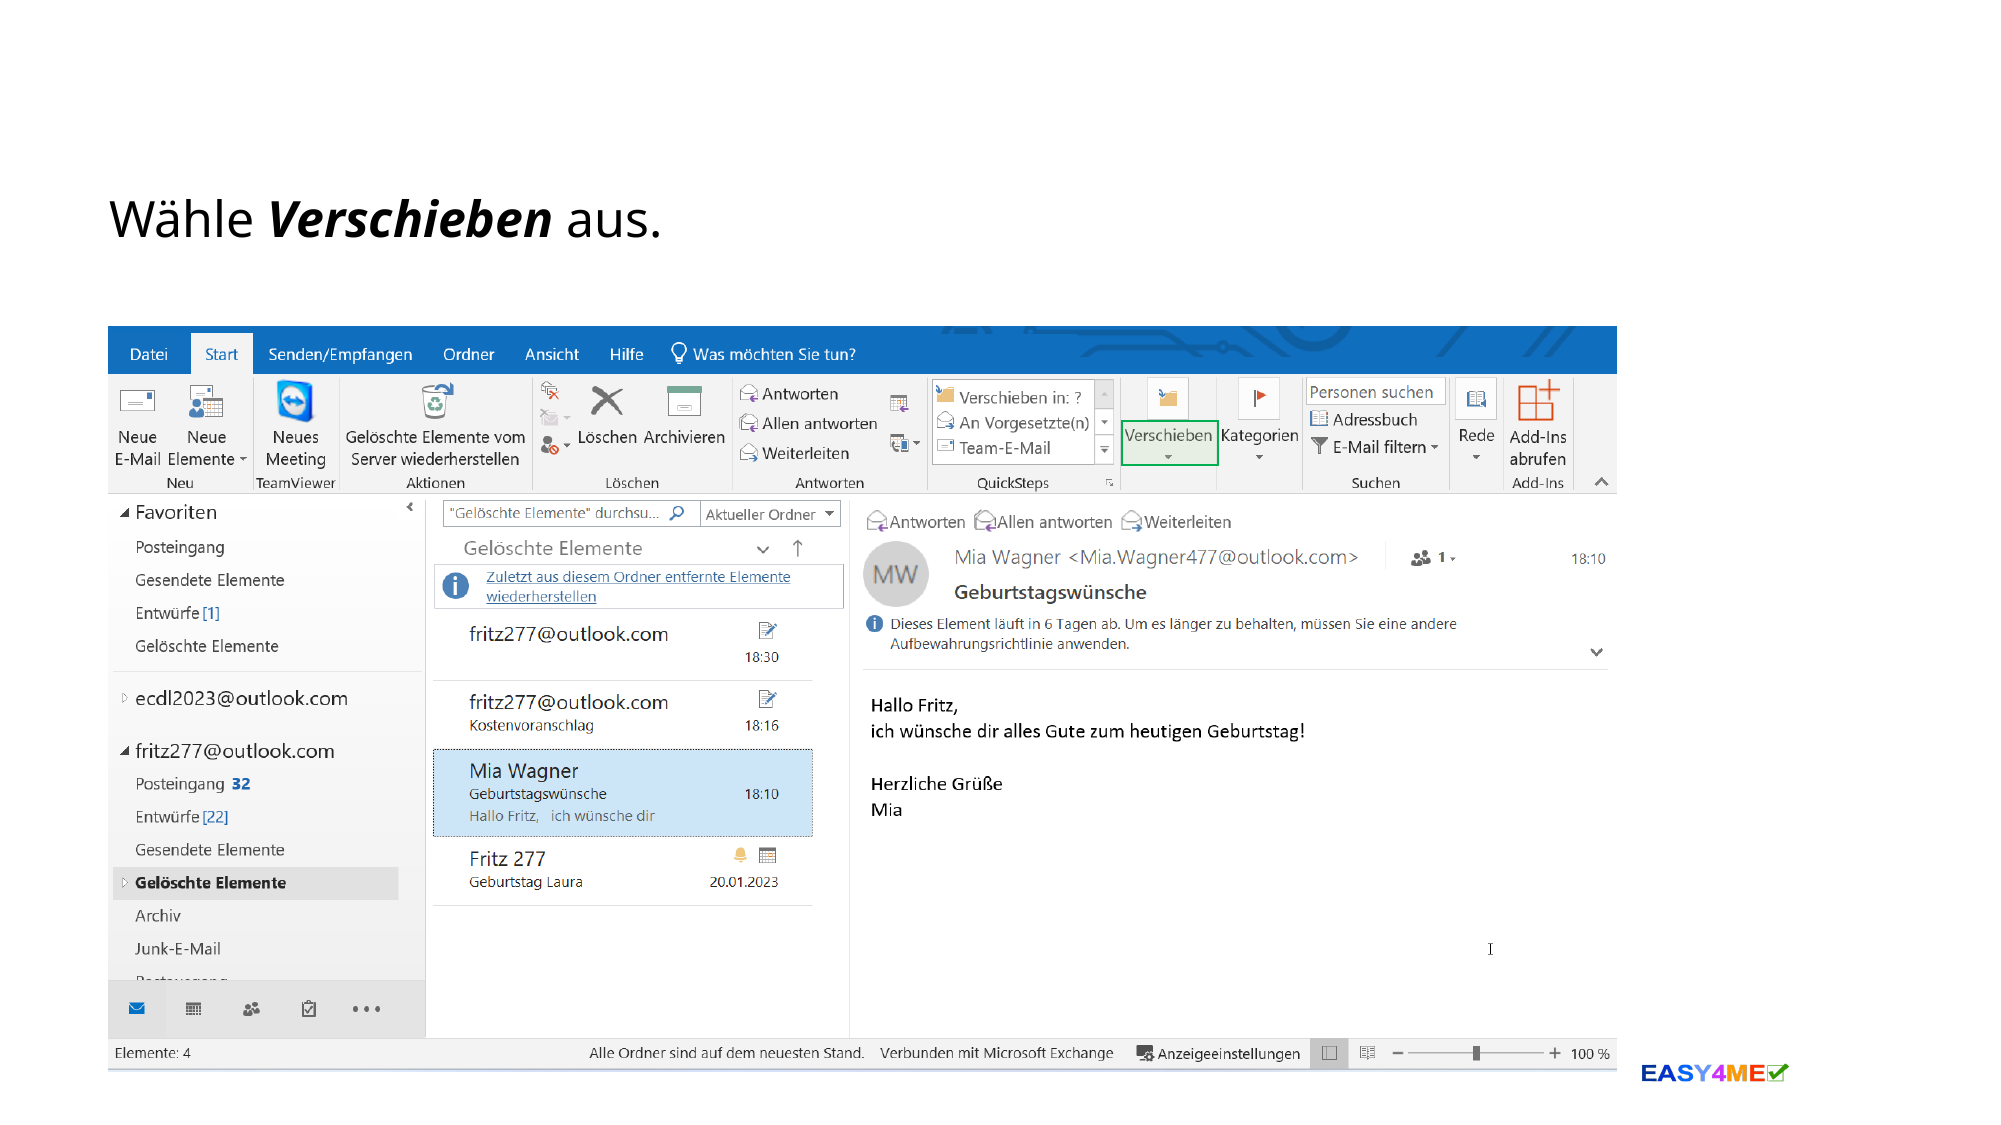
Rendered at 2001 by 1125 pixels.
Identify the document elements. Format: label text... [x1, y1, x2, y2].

picture [1637, 1060, 1795, 1085]
text_box Wähle Verschieben aus. [94, 112, 1820, 330]
picture [107, 326, 1617, 1072]
